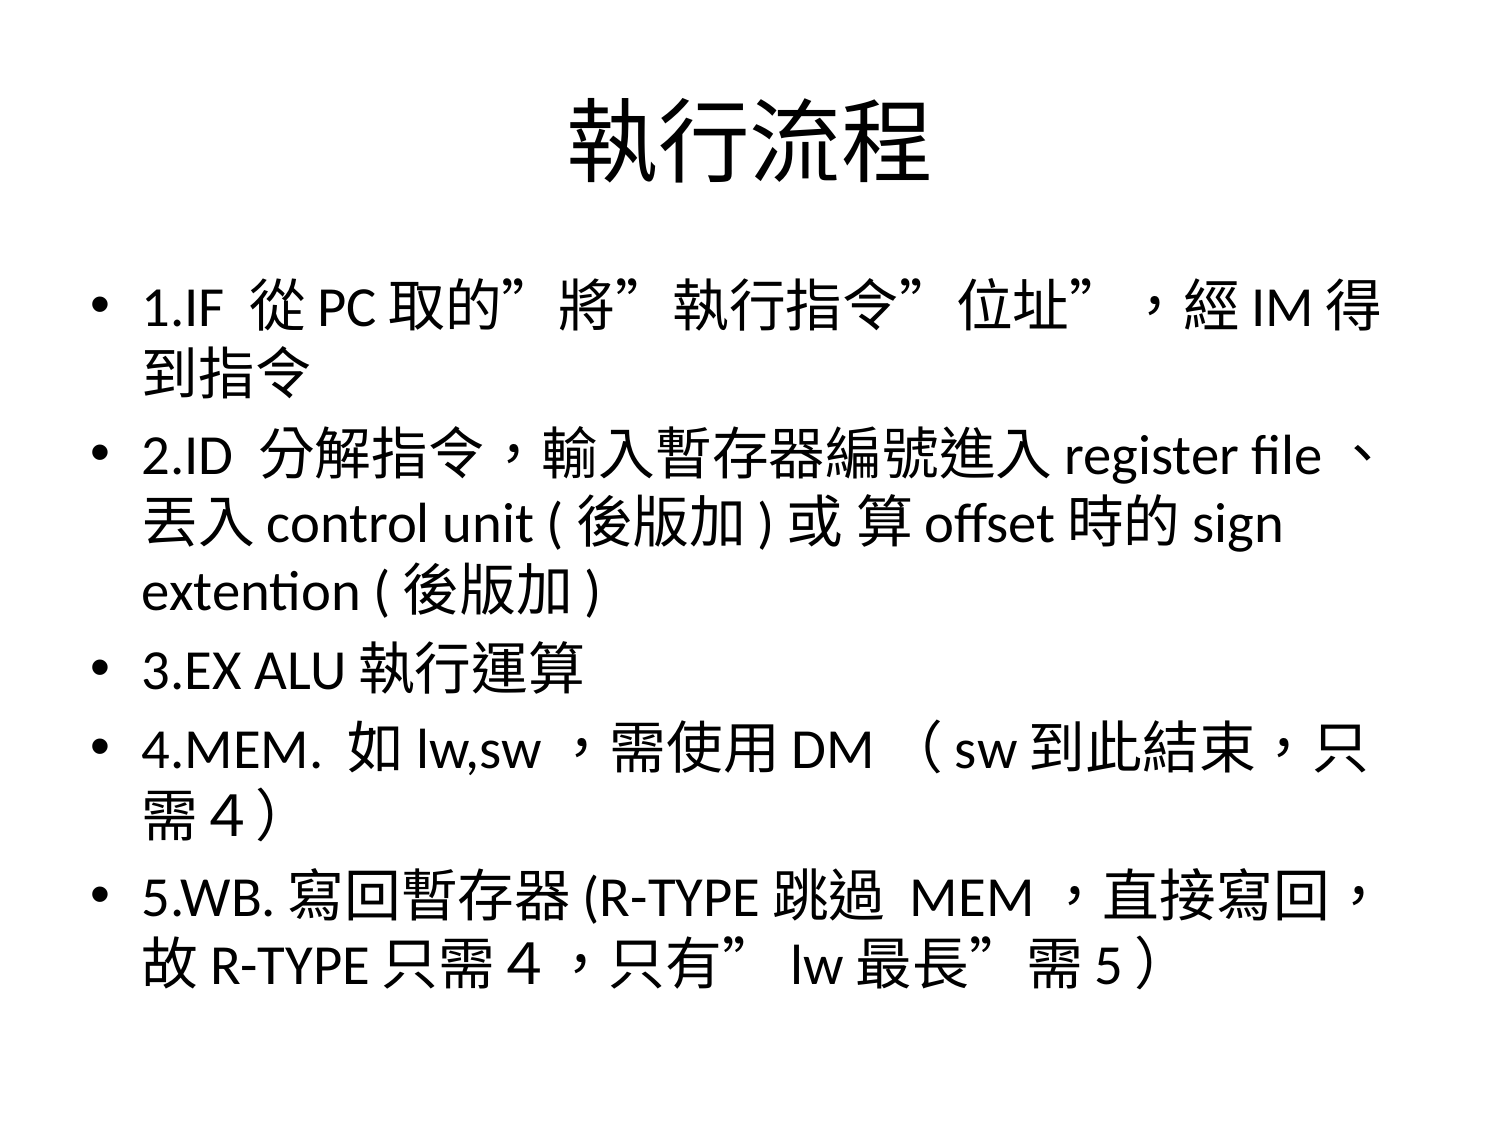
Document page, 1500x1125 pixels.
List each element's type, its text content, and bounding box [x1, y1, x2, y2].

list 1.IF 從PC取的”將”執行指令”位址”，經IM得到指令 2.ID 分解指令，輸入暫存器編號進入register file、丟入control unit (後版加)或 算offset時的sign extention (後版加) 3.EX ALU執行運算 4.MEM. 如lw,sw，需使用DM（sw到此結束，只需４） 5.WB.寫回暫存器(R-TYPE跳過 MEM，直接寫回，故R-TYPE只需４，只有”lw最長”需5） [75, 262, 1425, 1005]
title 執行流程 [75, 45, 1425, 233]
